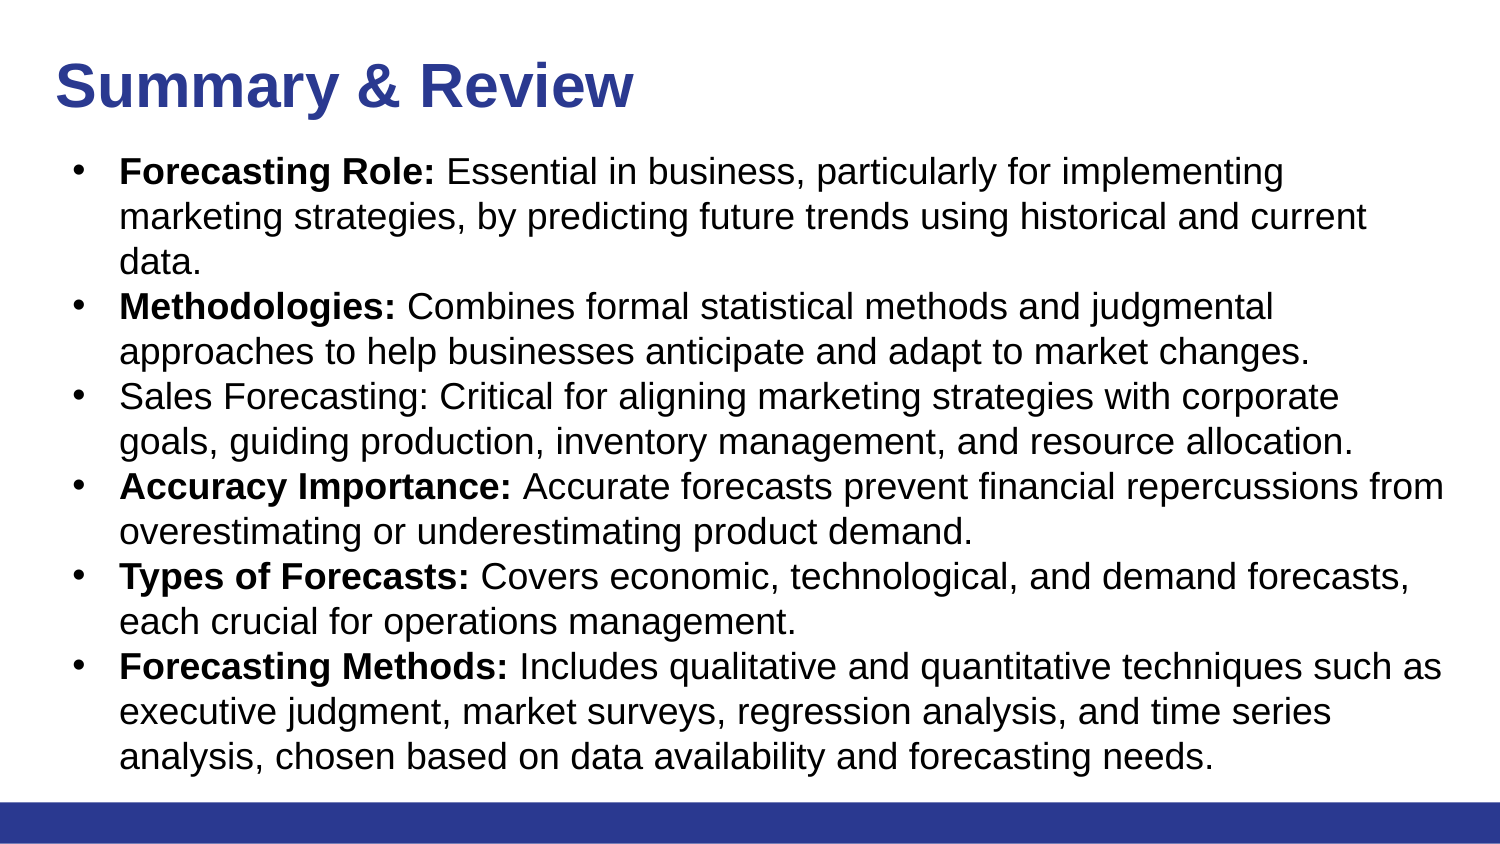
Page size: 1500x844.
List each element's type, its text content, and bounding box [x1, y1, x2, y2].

title Summary & Review [40, 29, 1421, 163]
text_box Forecasting Role: Essential in business, particularly for implementing marketing strategies, by predicting future trends using historical and current data. Methodologies: Combines formal statistical methods and judgmental approaches to help businesses anticipate and adapt to market changes. Sales Forecasting: Critical for aligning marketing strategies with corporate goals, guiding production, inventory management, and resource allocation. Accuracy Importance: Accurate forecasts prevent financial repercussions from overestimating or underestimating product demand. Types of Forecasts: Covers economic, technological, and demand forecasts, each crucial for operations management. Forecasting Methods: Includes qualitative and quantitative techniques such as executive judgment, market surveys, regression analysis, and time series analysis, chosen based on data availability and forecasting needs. [57, 139, 1460, 785]
